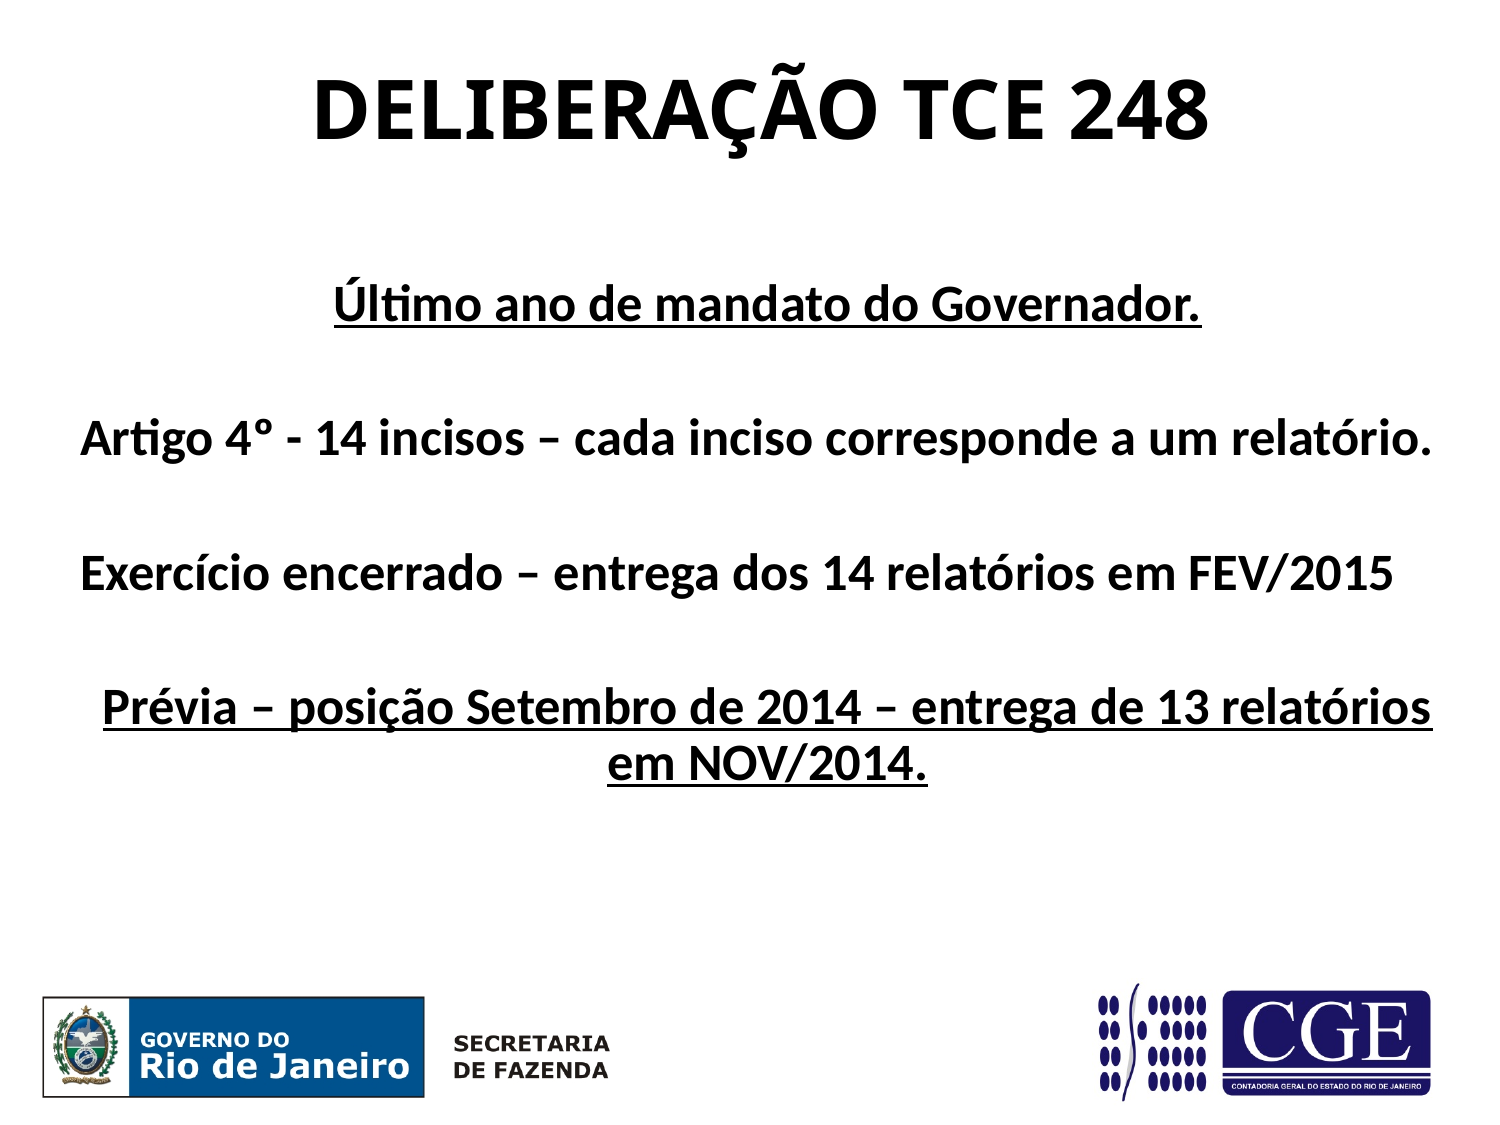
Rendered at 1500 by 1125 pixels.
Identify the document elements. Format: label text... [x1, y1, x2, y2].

picture [1092, 978, 1436, 1106]
title DELIBERAÇÃO TCE 248 [25, 7, 1497, 161]
text_box Último ano de mandato do Governador. Artigo 4º - 14 incisos – cada inciso corresponde a um relatório. Exercício encerrado – entrega dos 14 relatórios em FEV/2015 Prévia – posição Setembro de 2014 – entrega de 13 relatórios em NOV/2014. [64, 208, 1471, 941]
picture [42, 996, 610, 1098]
